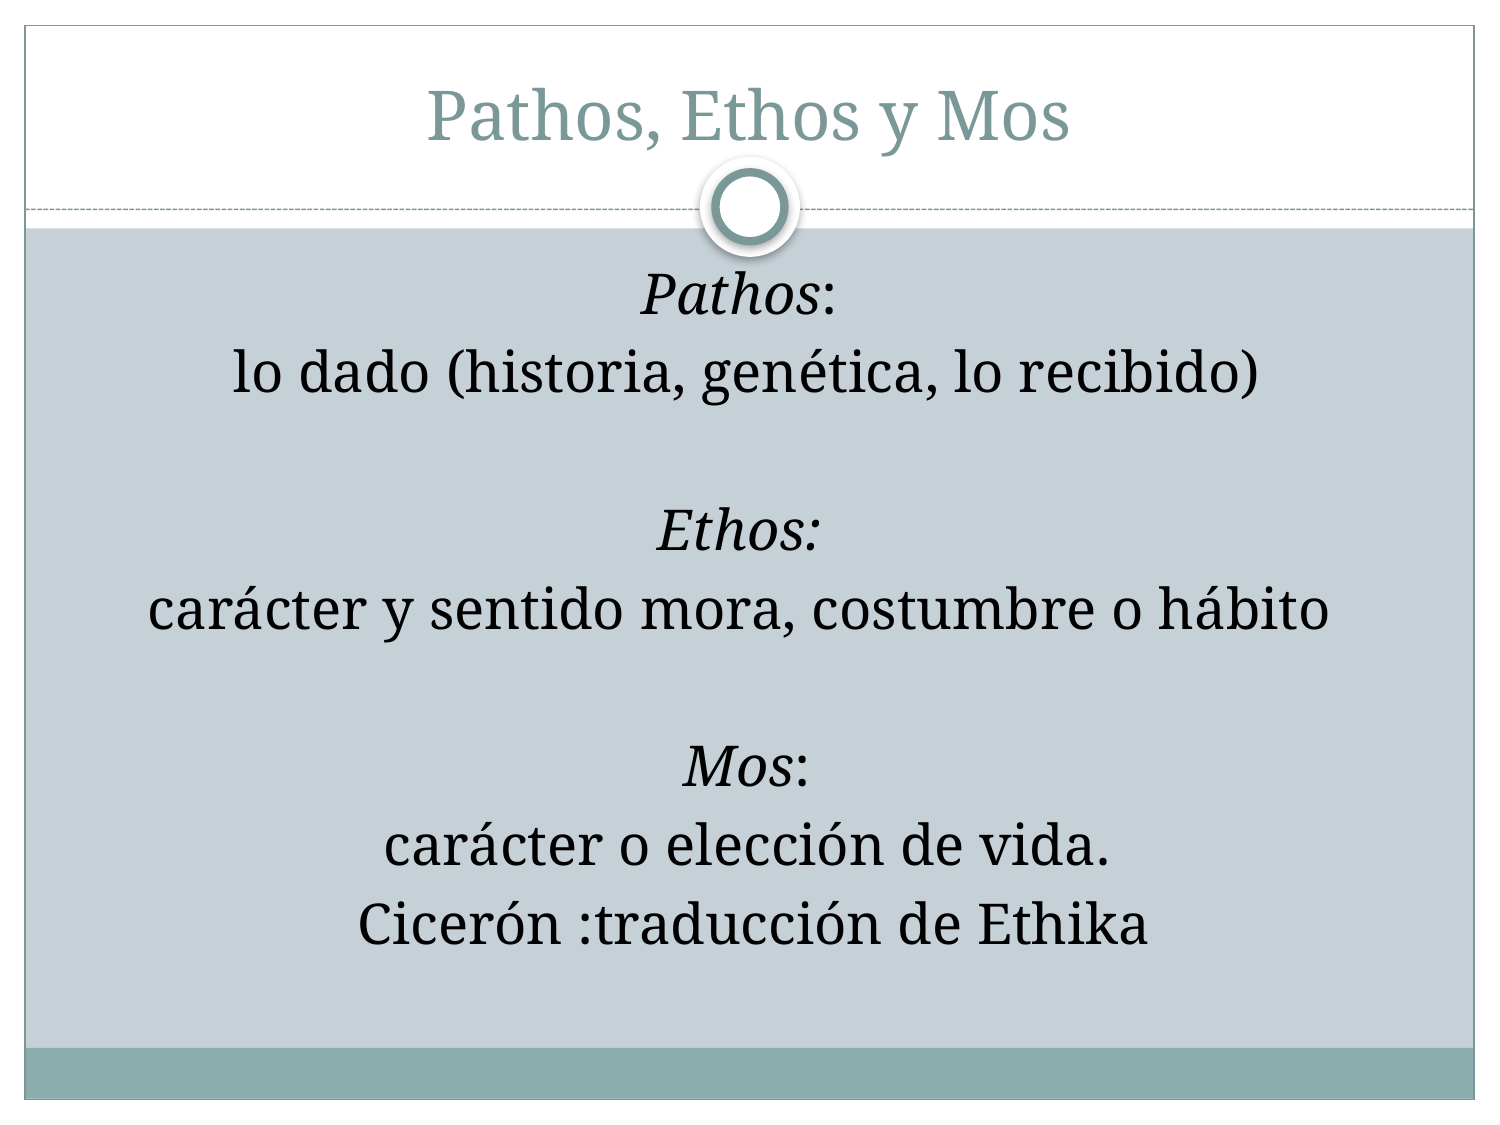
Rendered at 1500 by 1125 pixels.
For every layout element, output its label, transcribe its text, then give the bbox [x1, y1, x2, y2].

title Pathos, Ethos y Mos [49, 37, 1450, 162]
list Pathos: lo dado (historia, genética, lo recibido) Ethos: carácter y sentido mora, costumbre o hábito Mos: carácter o elección de vida. Cicerón :traducción de Ethika [49, 250, 1445, 1001]
